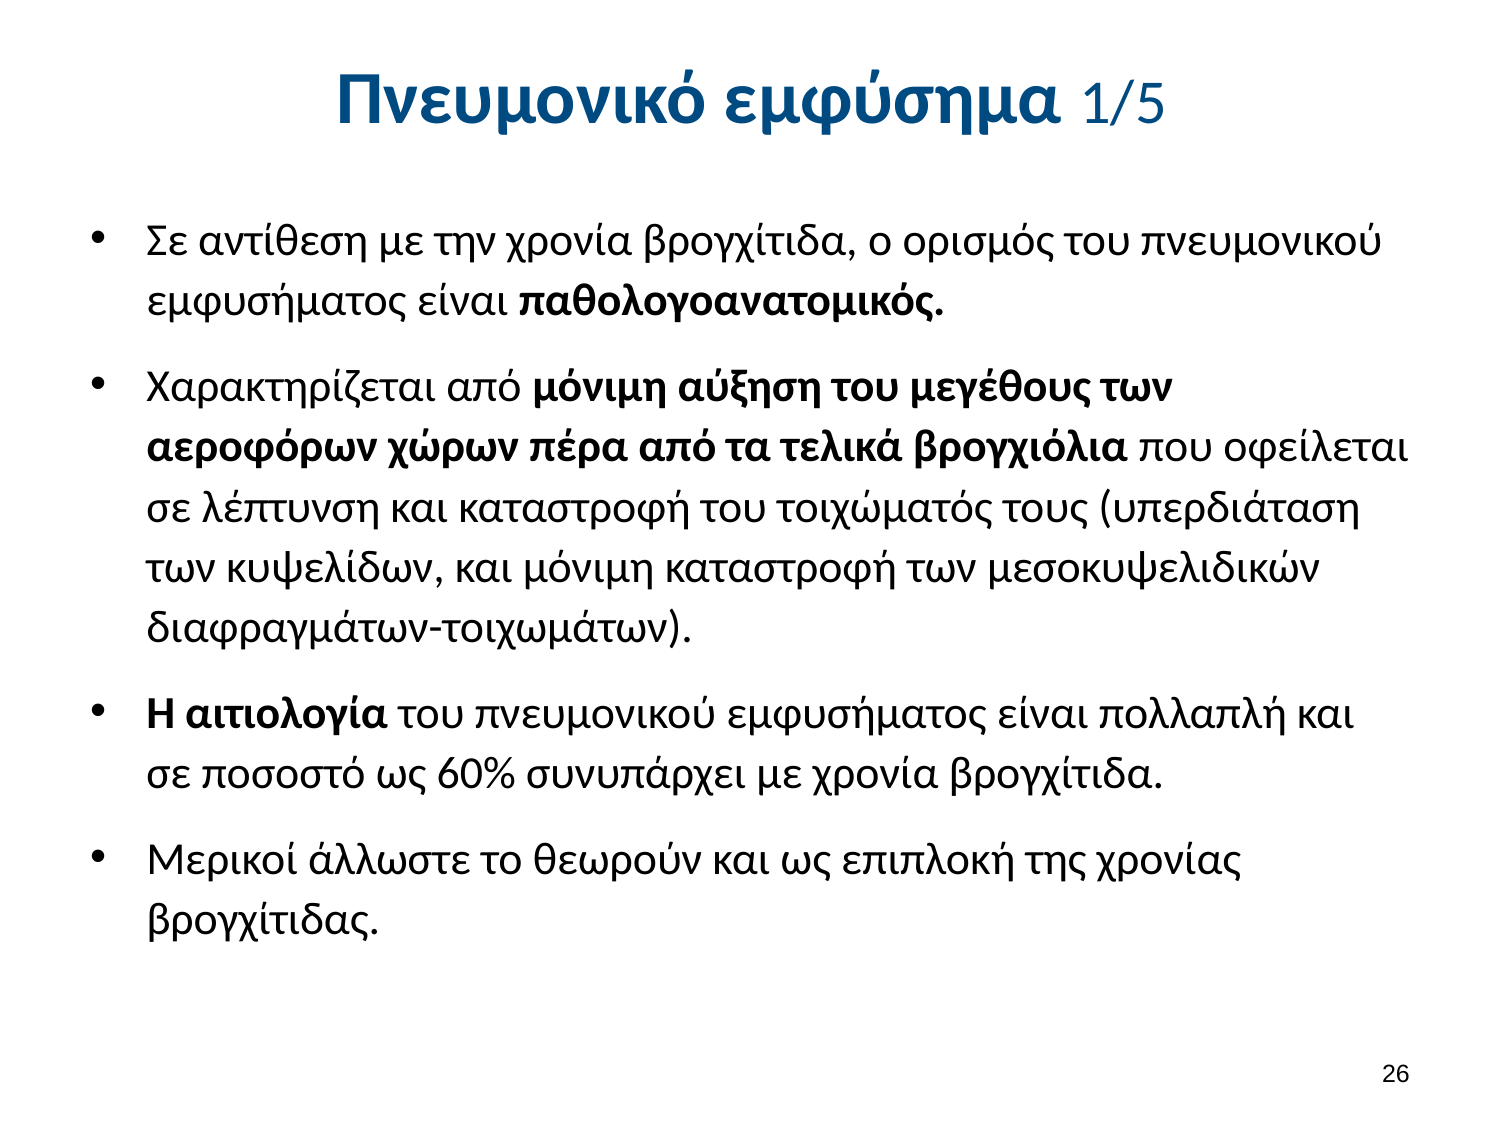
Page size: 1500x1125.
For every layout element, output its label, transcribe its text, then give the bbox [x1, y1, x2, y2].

list Σε αντίθεση με την χρονία βρογχίτιδα, ο ορισμός του πνευμονικού εμφυσήματος είναι παθολογοανατομικός. Χαρακτηρίζεται από μόνιμη αύξηση του μεγέθους των αεροφόρων χώρων πέρα από τα τελικά βρογχιόλια που οφείλεται σε λέπτυνση και καταστροφή του τοιχώματός τους (υπερδιάταση των κυψελίδων, και μόνιμη καταστροφή των μεσοκυψελιδικών διαφραγμάτων-τοιχωμάτων). Η αιτιολογία του πνευμονικού εμφυσήματος είναι πολλαπλή και σε ποσοστό ως 60% συνυπάρχει με χρονία βρογχίτιδα. Μερικοί άλλωστε το θεωρούν και ως επιπλοκή της χρονίας βρογχίτιδας. [75, 196, 1425, 1024]
slide_number 25 [1074, 1042, 1425, 1103]
title Πνευμονικό εμφύσημα 1/5 [76, 19, 1427, 169]
